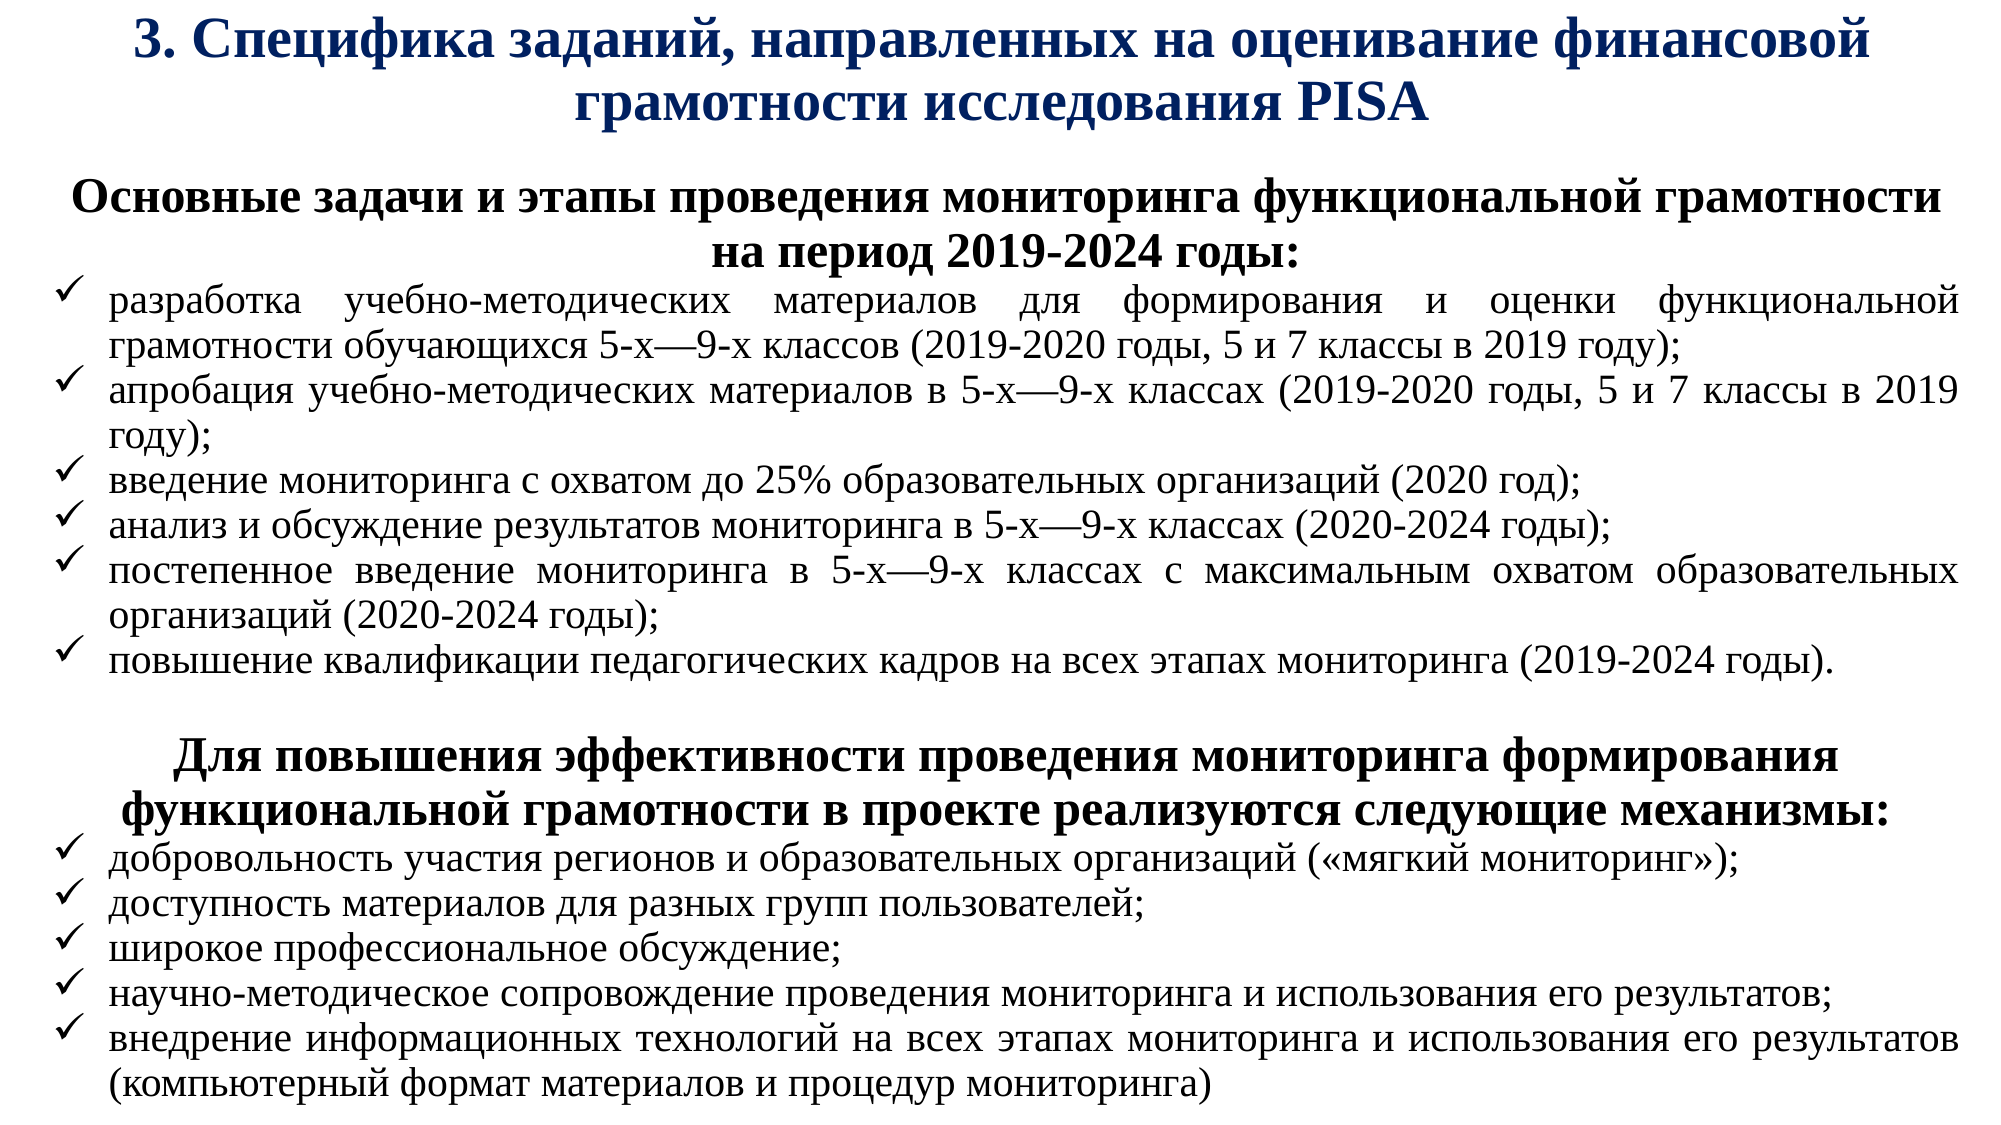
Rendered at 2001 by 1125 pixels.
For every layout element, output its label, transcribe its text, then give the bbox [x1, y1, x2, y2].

text_box Основные задачи и этапы проведения мониторинга функциональной грамотности на период 2019-2024 годы: разработка учебно-методических материалов для формирования и оценки функциональной грамотности обучающихся 5-х—9-х классов (2019-2020 годы, 5 и 7 классы в 2019 году); апробация учебно-методических материалов в 5-х—9-х классах (2019-2020 годы, 5 и 7 классы в 2019 году); введение мониторинга с охватом до 25% образовательных организаций (2020 год); анализ и обсуждение результатов мониторинга в 5-х—9-х классах (2020-2024 годы); постепенное введение мониторинга в 5-х—9-х классах с максимальным охватом образовательных организаций (2020-2024 годы); повышение квалификации педагогических кадров на всех этапах мониторинга (2019-2024 годы). Для повышения эффективности проведения мониторинга формирования функциональной грамотности в проекте реализуются следующие механизмы: добровольность участия регионов и образовательных организаций («мягкий мониторинг»); доступность материалов для разных групп пользователей; широкое профессиональное обсуждение; научно-методическое сопровождение проведения мониторинга и использования его результатов; внедрение информационных технологий на всех этапах мониторинга и использования его результатов (компьютерный формат материалов и процедур мониторинга) [37, 162, 1975, 1114]
text_box 3. Специфика заданий, направленных на оценивание финансовой грамотности исследования PISA [0, 0, 2000, 141]
